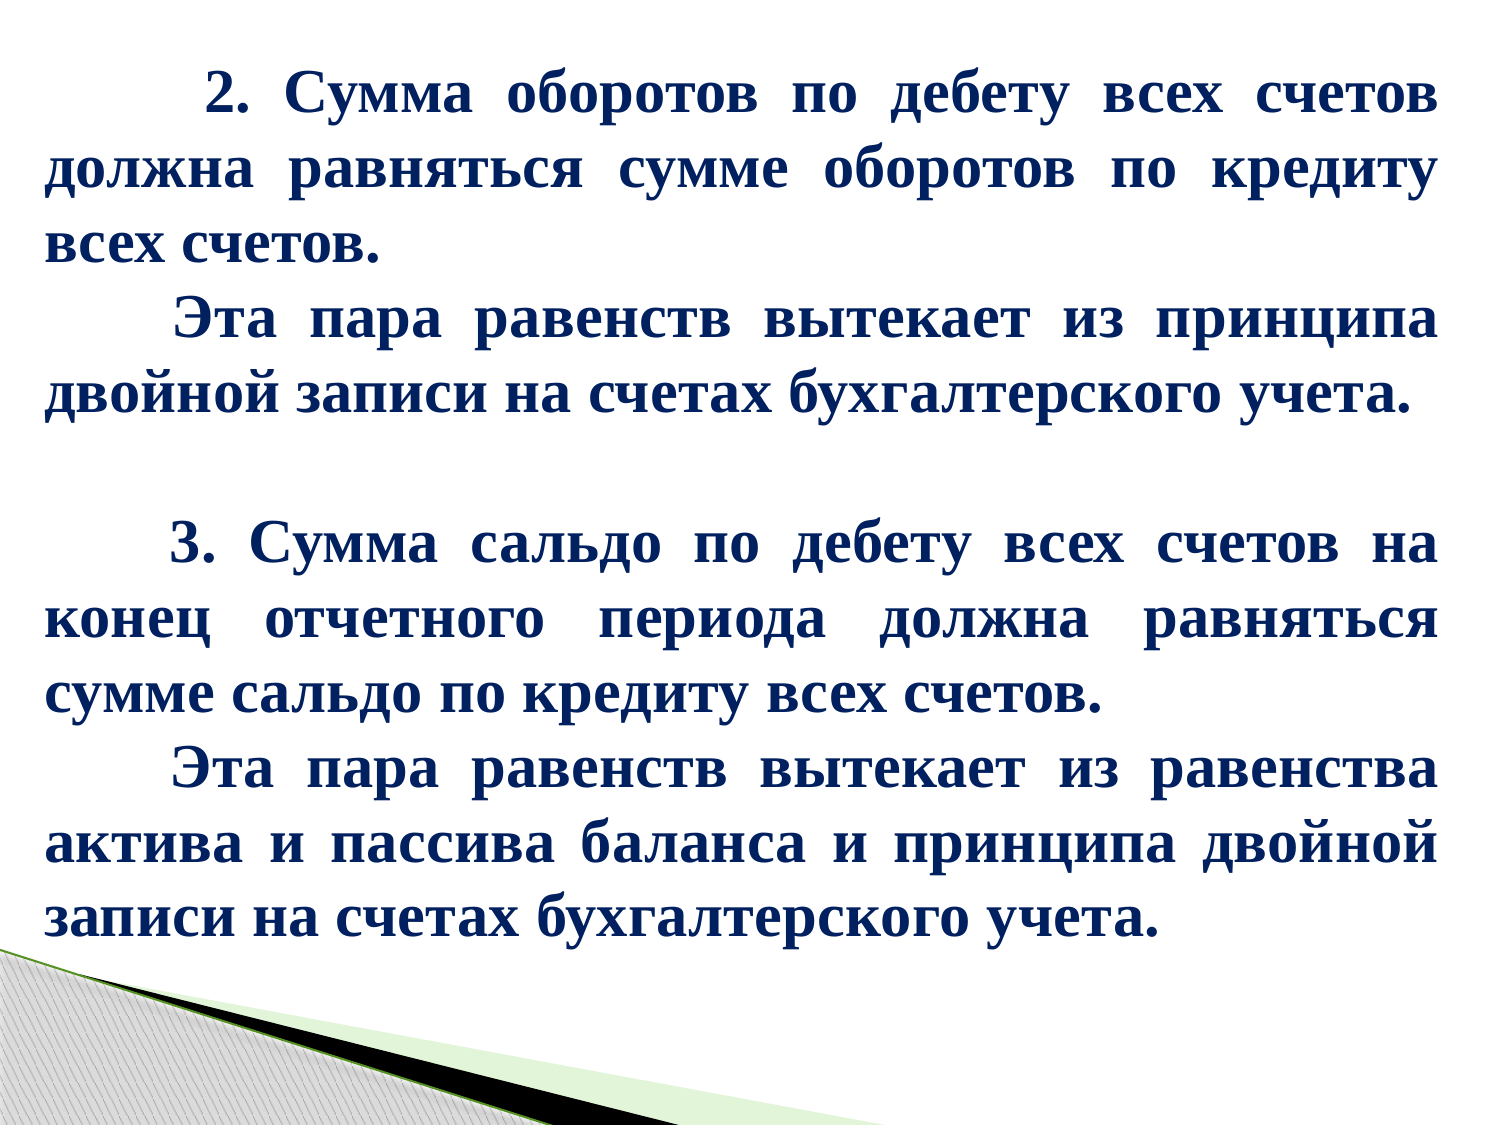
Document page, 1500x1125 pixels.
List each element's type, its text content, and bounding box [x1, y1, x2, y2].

text_box 2. Сумма оборотов по дебету всех счетов должна равняться сумме оборотов по кредиту всех счетов. Эта пара равенств вытекает из принципа двойной записи на счетах бухгалтерского учета. 3. Сумма сальдо по дебету всех счетов на конец отчетного периода должна равняться сумме сальдо по кредиту всех счетов. Эта пара равенств вытекает из равенства актива и пассива баланса и принципа двойной записи на счетах бухгалтерского учета. [29, 42, 1459, 1043]
